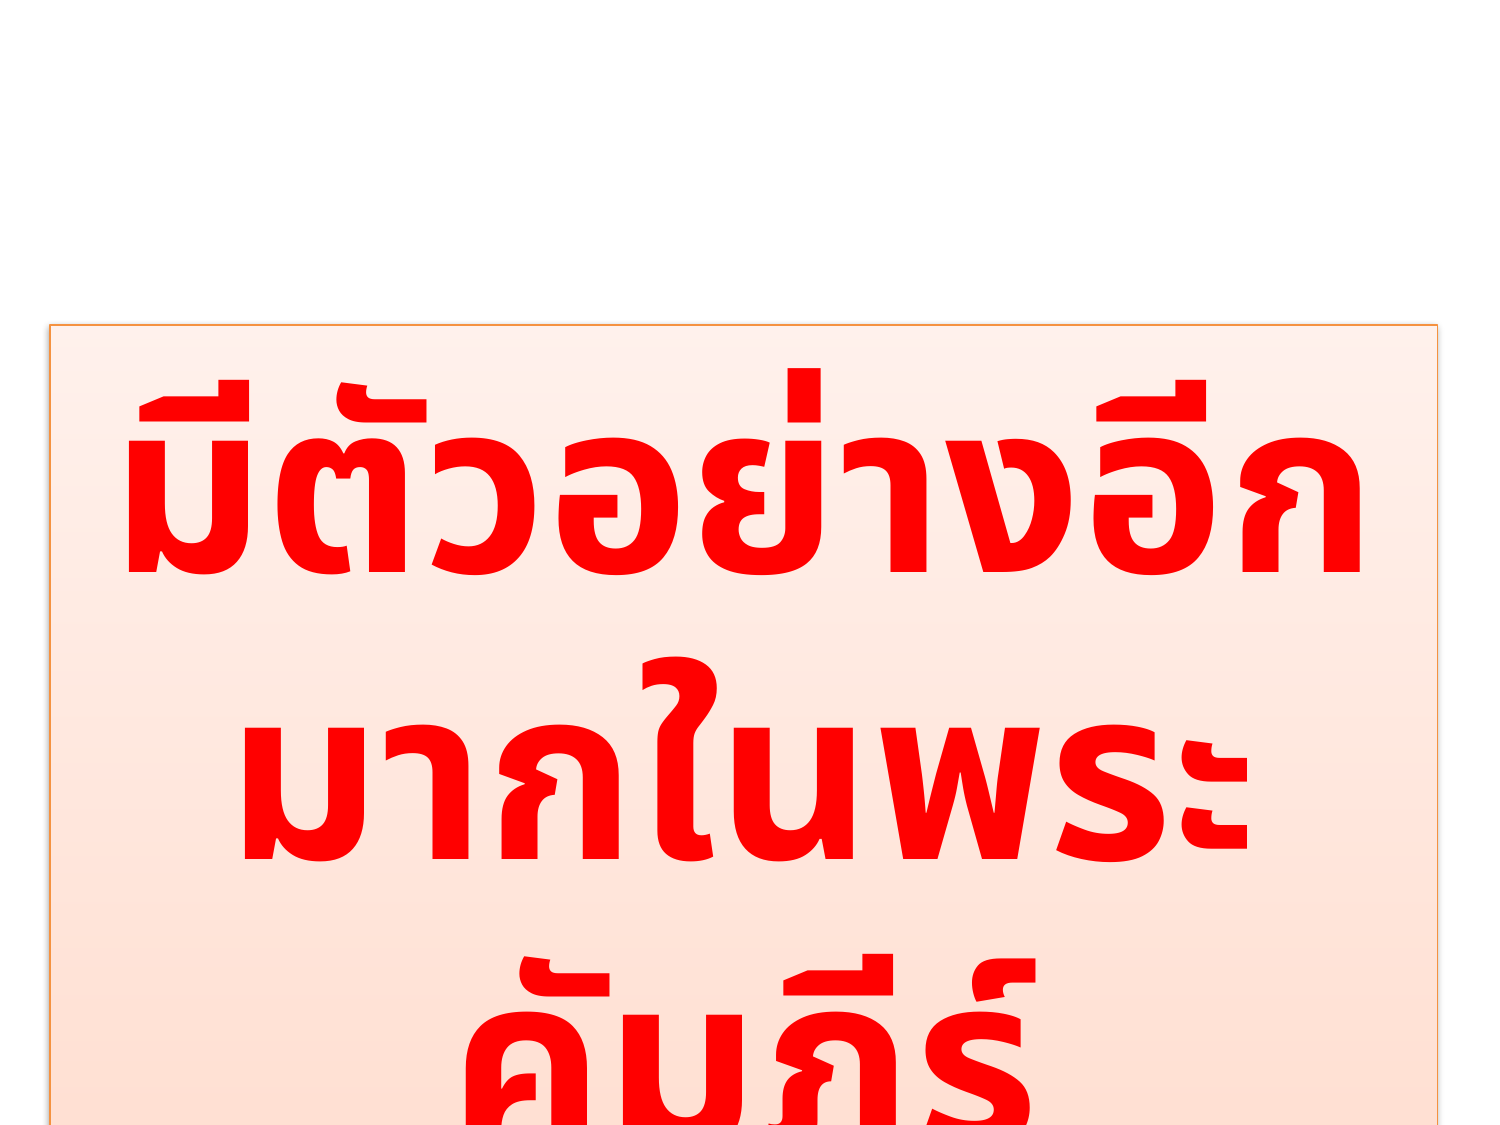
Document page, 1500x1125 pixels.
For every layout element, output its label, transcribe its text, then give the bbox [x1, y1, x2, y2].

text_box มีตัวอย่างอีกมากในพระคัมภีร์ [49, 324, 1438, 1125]
